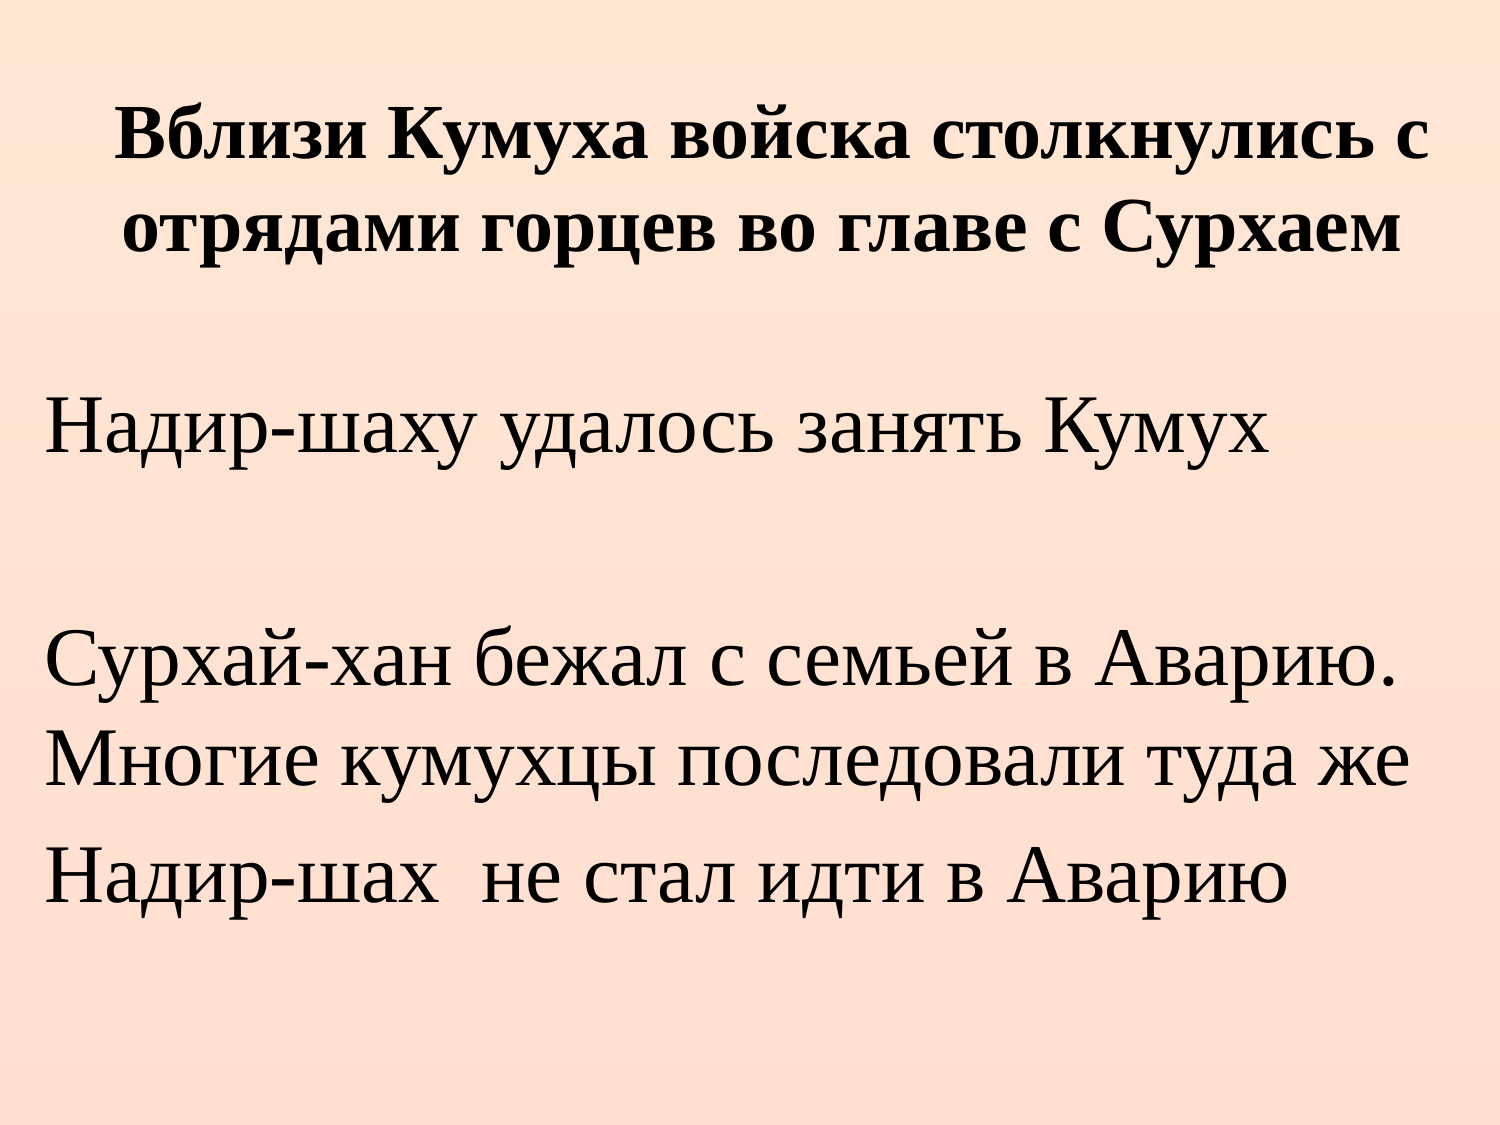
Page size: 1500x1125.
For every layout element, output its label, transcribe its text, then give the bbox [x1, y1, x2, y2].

title Вблизи Кумуха войска столкнулись с отрядами горцев во главе с Сурхаем [75, 45, 1471, 303]
list Надир-шаху удалось занять Кумух Сурхай-хан бежал с семьей в Аварию. Многие кумухцы последовали туда же Надир-шах не стал идти в Аварию [29, 361, 1439, 1093]
